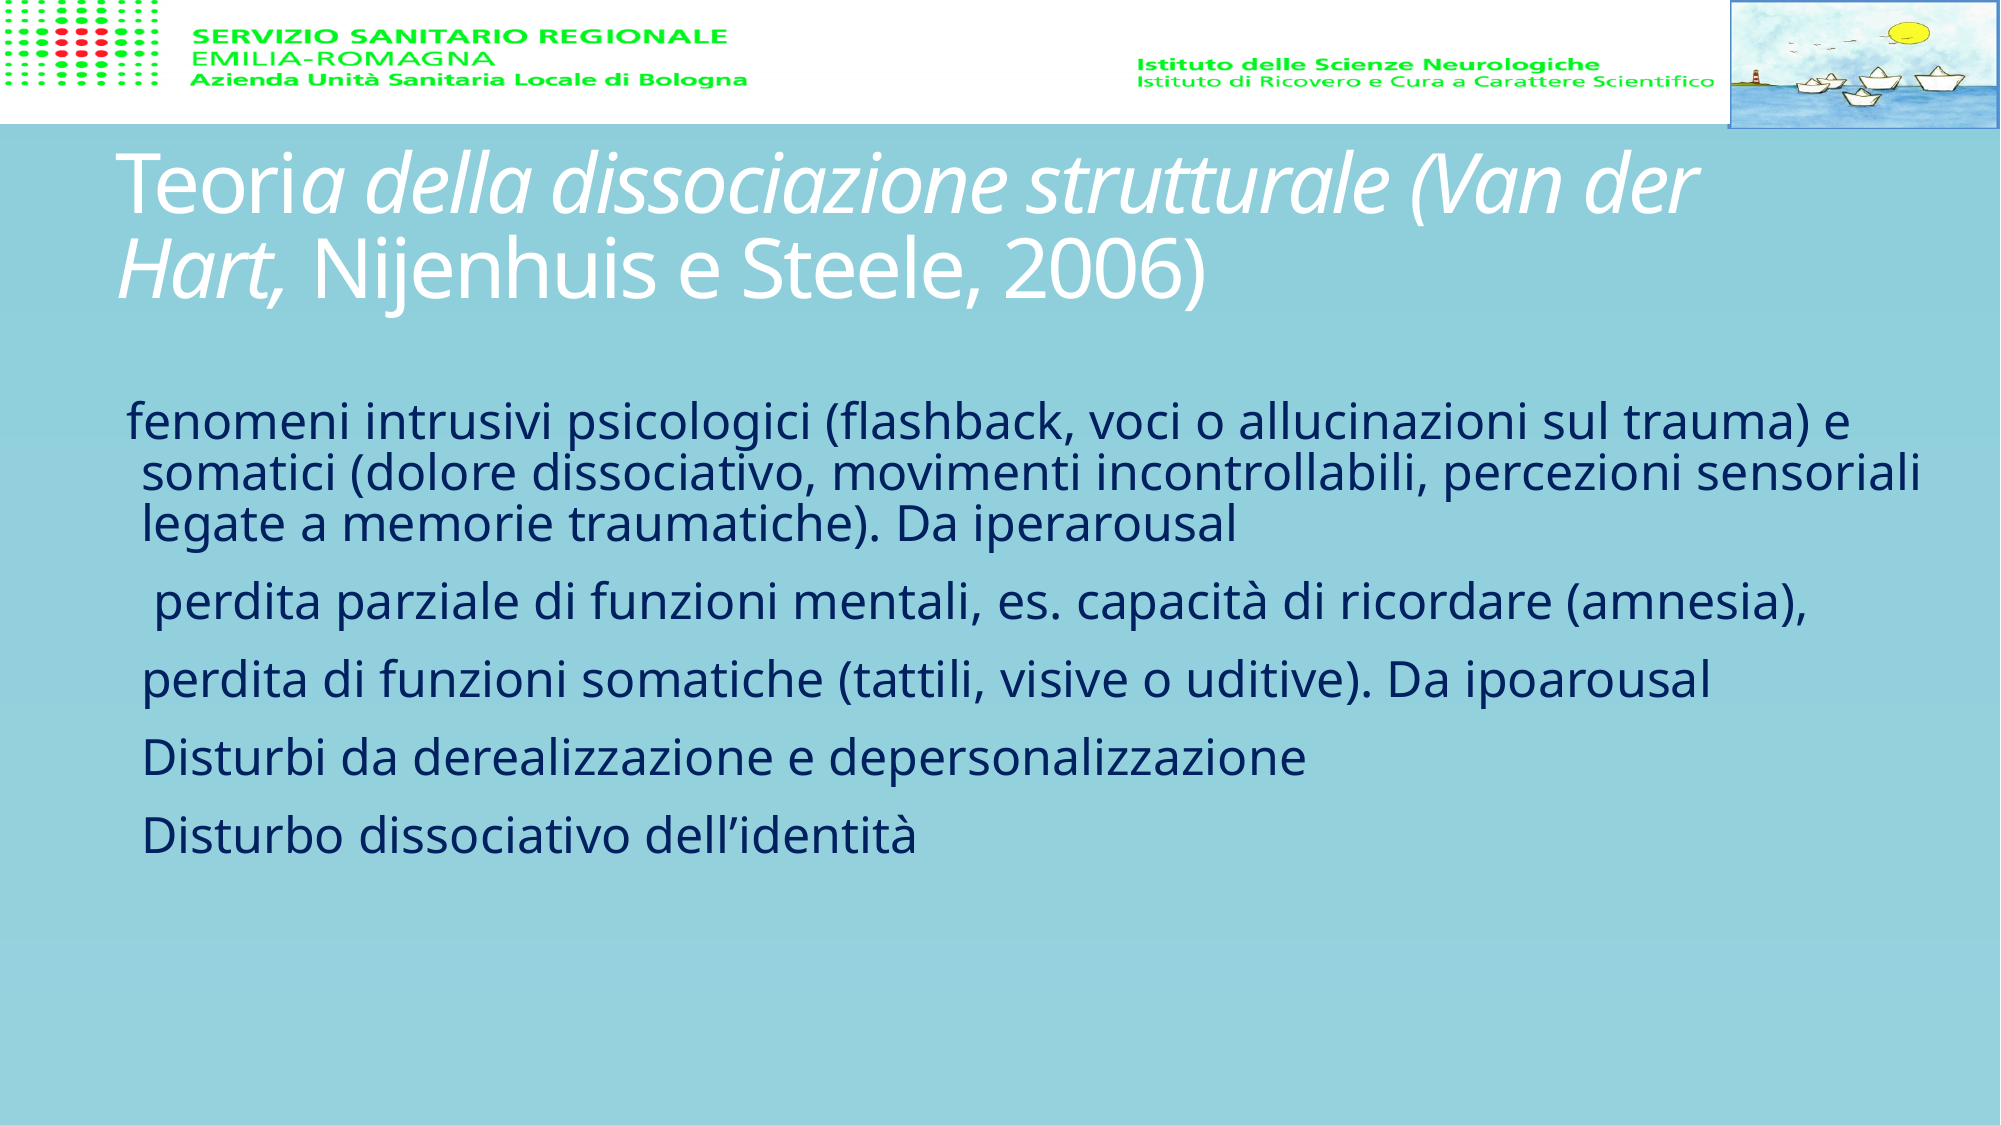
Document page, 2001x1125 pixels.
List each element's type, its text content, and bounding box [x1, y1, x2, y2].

title Teoria della dissociazione strutturale (Van der Hart, Nijenhuis e Steele, 2006) [100, 137, 1868, 325]
picture [0, 0, 2000, 129]
list fenomeni intrusivi psicologici (flashback, voci o allucinazioni sul trauma) e somatici (dolore dissociativo, movimenti incontrollabili, percezioni sensoriali legate a memorie traumatiche). Da iperarousal perdita parziale di funzioni mentali, es. capacità di ricordare (amnesia), perdita di funzioni somatiche (tattili, visive o uditive). Da ipoarousal Disturbi da derealizzazione e depersonalizzazione Disturbo dissociativo dell’identità [111, 304, 1965, 1044]
